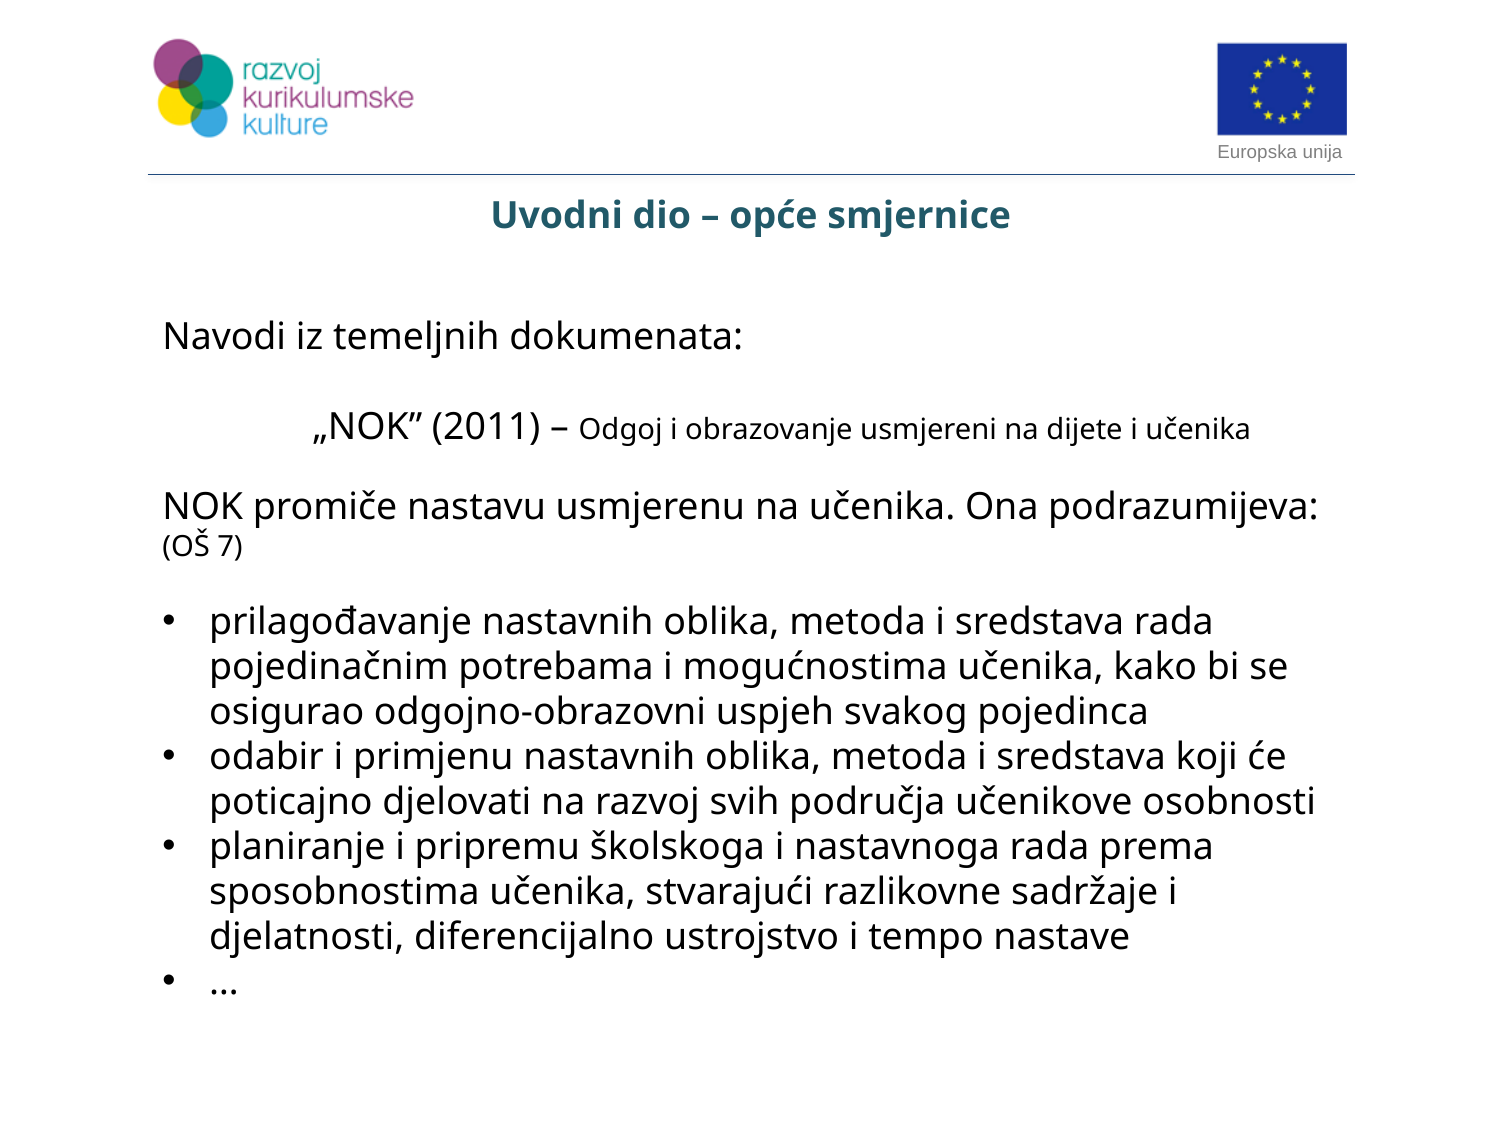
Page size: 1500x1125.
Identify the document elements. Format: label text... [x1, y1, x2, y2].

text_box Navodi iz temeljnih dokumenata: „NOK” (2011) – Odgoj i obrazovanje usmjereni na dijete i učenika NOK promiče nastavu usmjerenu na učenika. Ona podrazumijeva: (OŠ 7) prilagođavanje nastavnih oblika, metoda i sredstava rada pojedinačnim potrebama i mogućnostima učenika, kako bi se osigurao odgojno-obrazovni uspjeh svakog pojedinca odabir i primjenu nastavnih oblika, metoda i sredstava koji će poticajno djelovati na razvoj svih područja učenikove osobnosti planiranje i pripremu školskoga i nastavnoga rada prema sposobnostima učenika, stvarajući razlikovne sadržaje i djelatnosti, diferencijalno ustrojstvo i tempo nastave … [147, 304, 1347, 1010]
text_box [1202, 41, 1367, 171]
picture [147, 24, 421, 147]
text_box Uvodni dio – opće smjernice [147, 183, 1355, 244]
